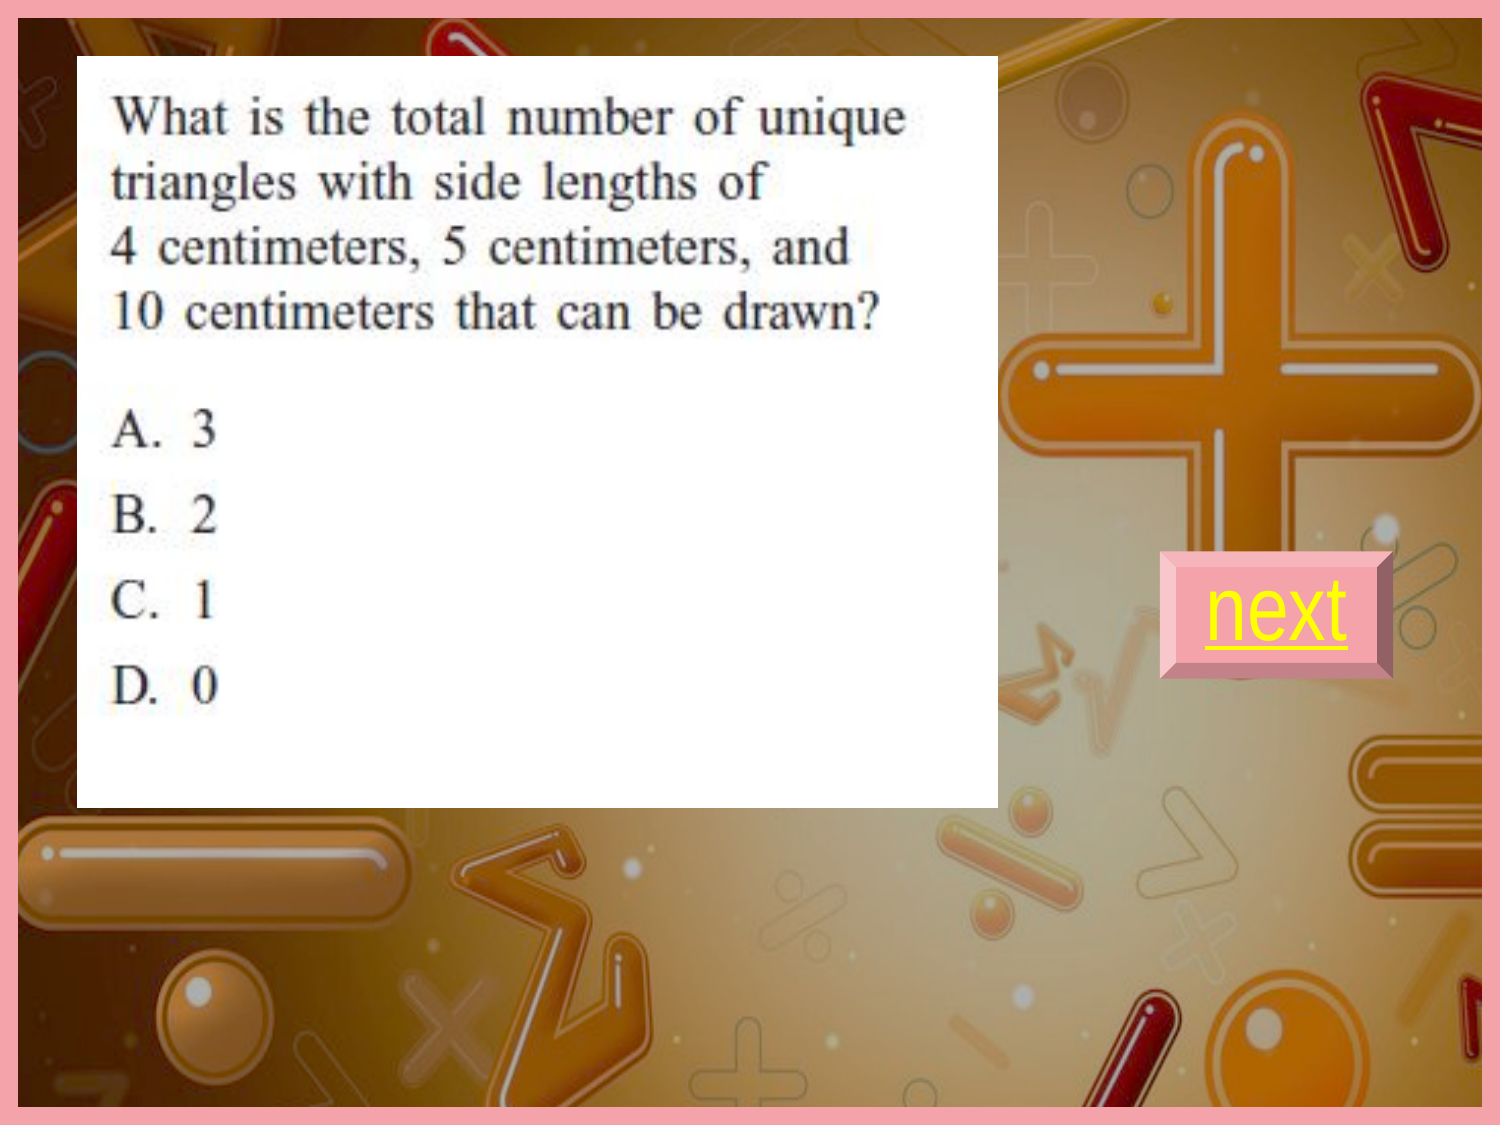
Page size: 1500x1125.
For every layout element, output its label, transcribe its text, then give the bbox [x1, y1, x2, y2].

list 2 x 2 [0, 0, 1500, 1125]
text_box next [1159, 551, 1394, 679]
picture [77, 56, 998, 808]
